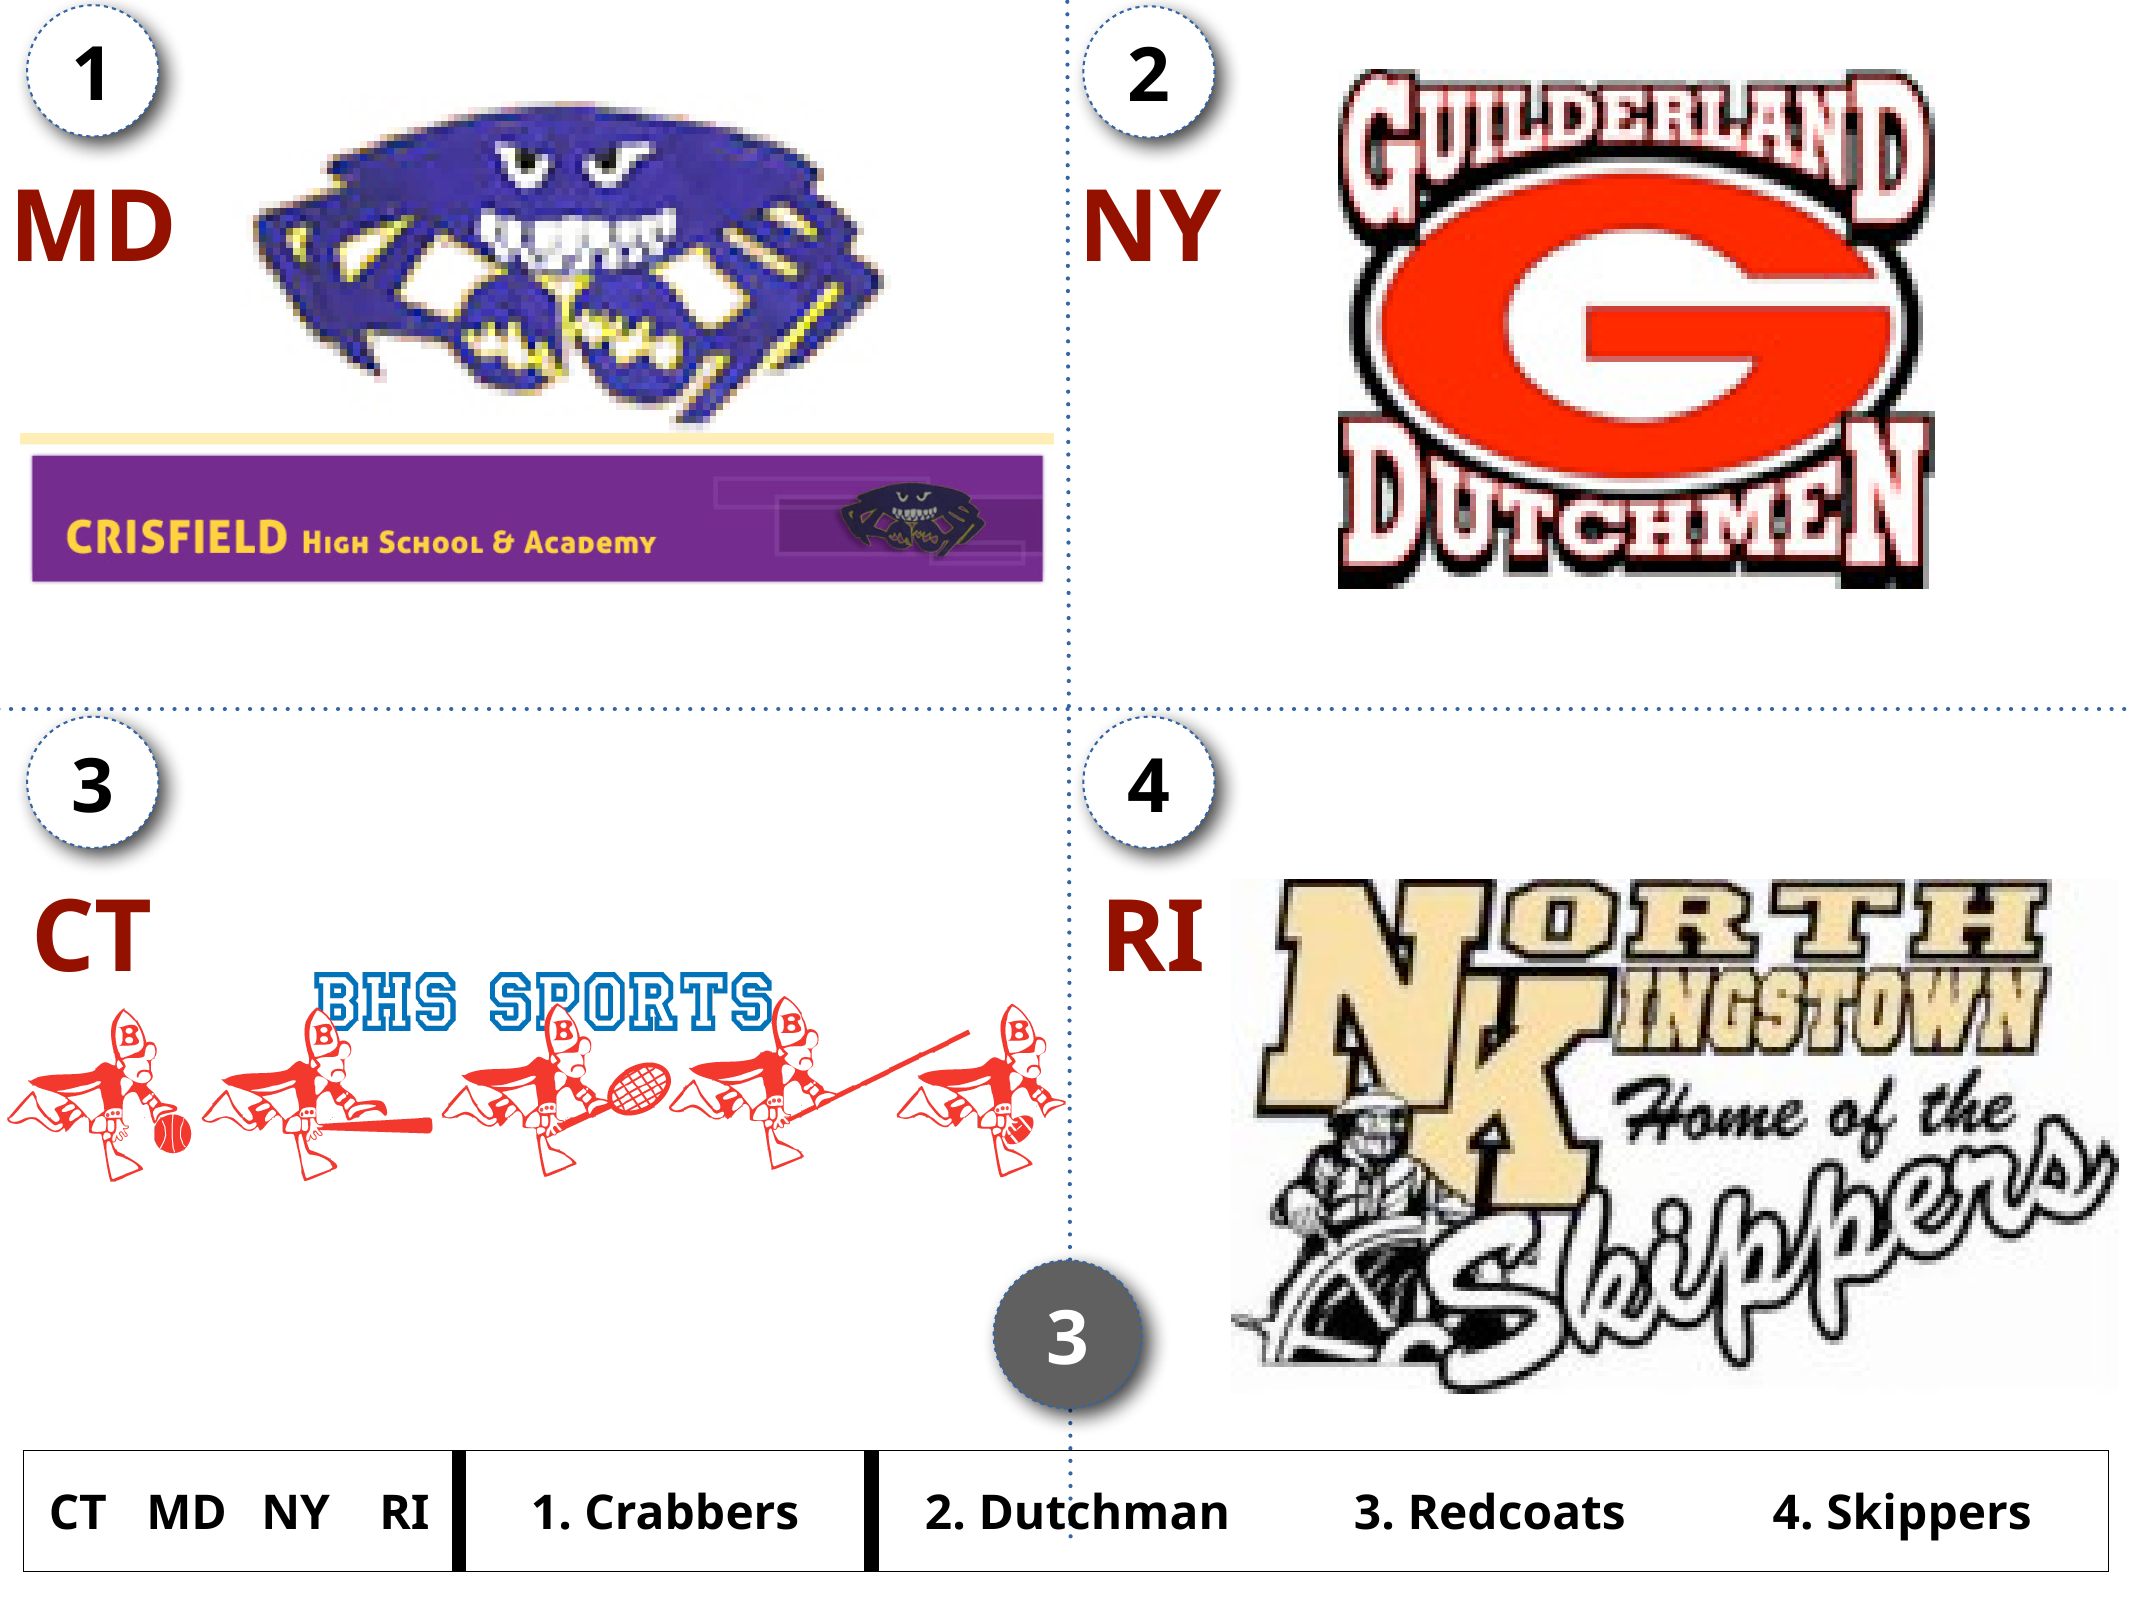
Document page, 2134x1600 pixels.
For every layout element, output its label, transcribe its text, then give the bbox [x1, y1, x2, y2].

text_box RI [1099, 871, 1206, 992]
text_box 3 [27, 716, 159, 848]
table_header RI [350, 1451, 452, 1571]
table_header 2. Dutchman [879, 1451, 1284, 1571]
table_header CT [24, 1451, 132, 1571]
text_box 3 [993, 1260, 1142, 1409]
picture [20, 0, 1055, 605]
text_box NY [1078, 161, 1223, 282]
picture [1230, 879, 2119, 1395]
picture [7, 955, 1066, 1182]
table_header MD [132, 1451, 241, 1571]
text_box MD [9, 161, 178, 282]
table_header 3. Redcoats [1284, 1451, 1696, 1571]
text_box 2 [1083, 6, 1215, 138]
table_header NY [241, 1451, 350, 1571]
table_header 4. Skippers [1696, 1451, 2108, 1571]
table_header 1. Crabbers [466, 1451, 864, 1571]
picture [1337, 69, 1935, 589]
text_box 4 [1083, 716, 1215, 848]
text_box 1 [27, 5, 159, 137]
text_box CT [31, 871, 154, 955]
